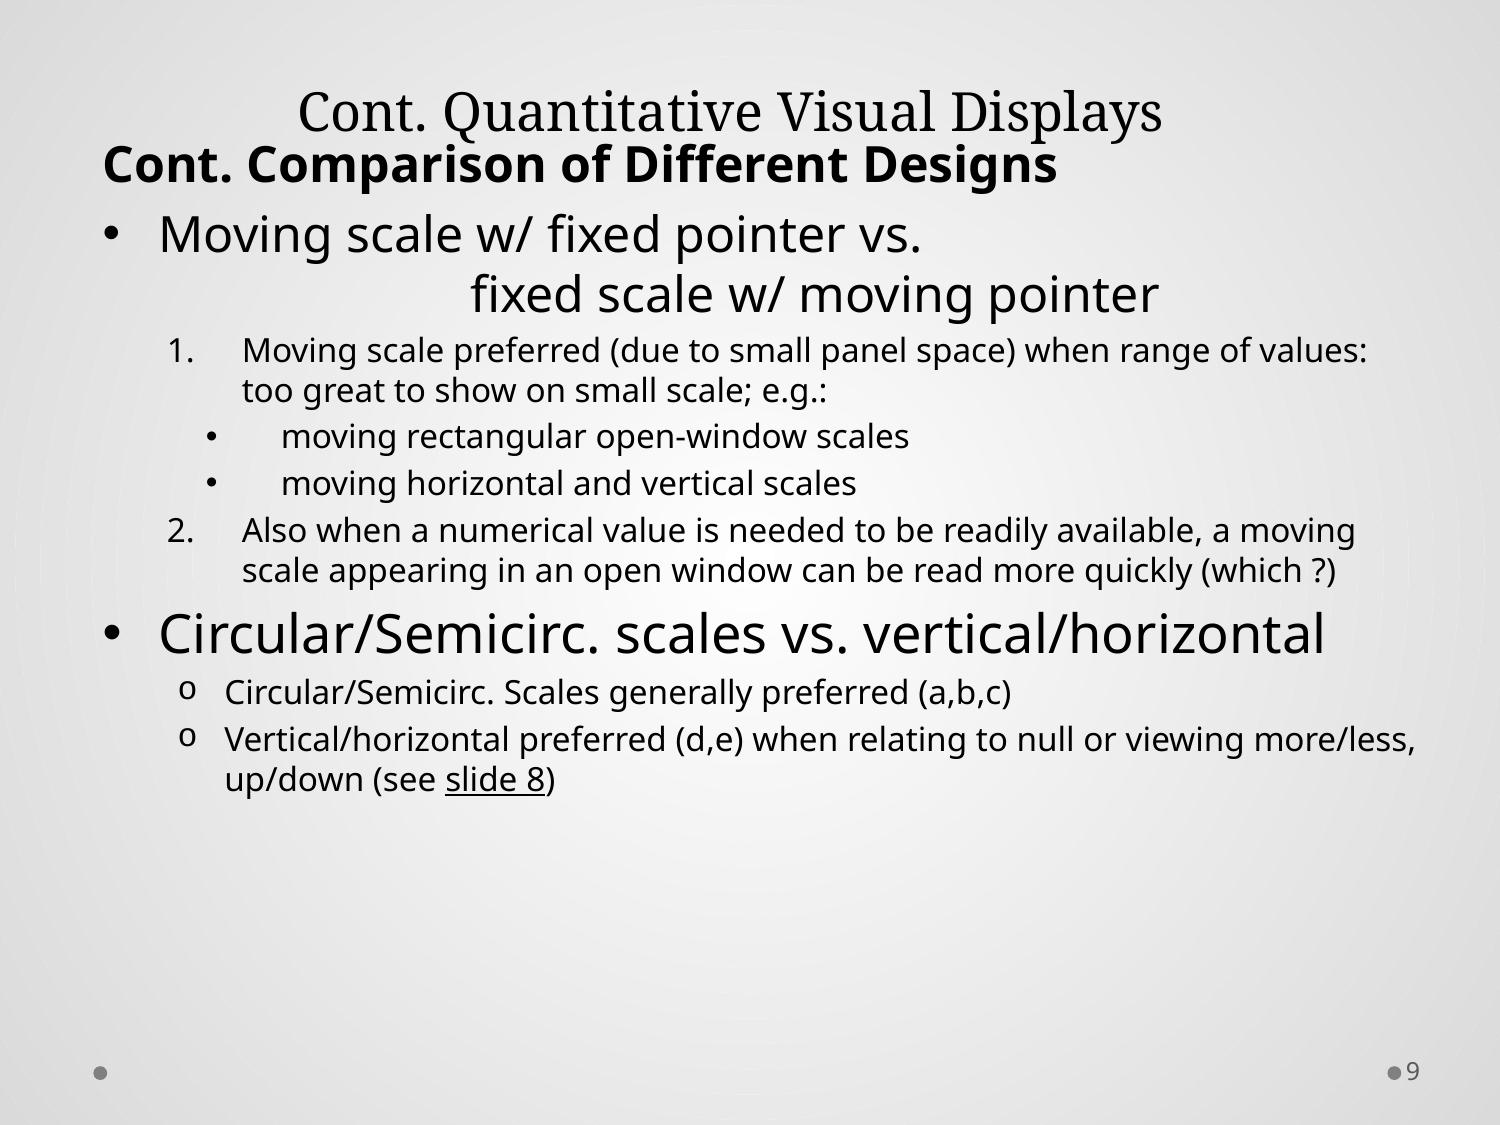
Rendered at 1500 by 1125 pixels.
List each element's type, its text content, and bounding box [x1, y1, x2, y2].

title Cont. Quantitative Visual Displays [62, 50, 1413, 150]
slide_number 9 [1401, 1042, 1494, 1103]
list Cont. Comparison of Different Designs Moving scale w/ fixed pointer vs. fixed scale w/ moving pointer Moving scale preferred (due to small panel space) when range of values: too great to show on small scale; e.g.: moving rectangular open-window scales moving horizontal and vertical scales Also when a numerical value is needed to be readily available, a moving scale appearing in an open window can be read more quickly (which ?) Circular/Semicirc. scales vs. vertical/horizontal Circular/Semicirc. Scales generally preferred (a,b,c) Vertical/horizontal preferred (d,e) when relating to null or viewing more/less, up/down (see slide 8) [87, 125, 1438, 1100]
